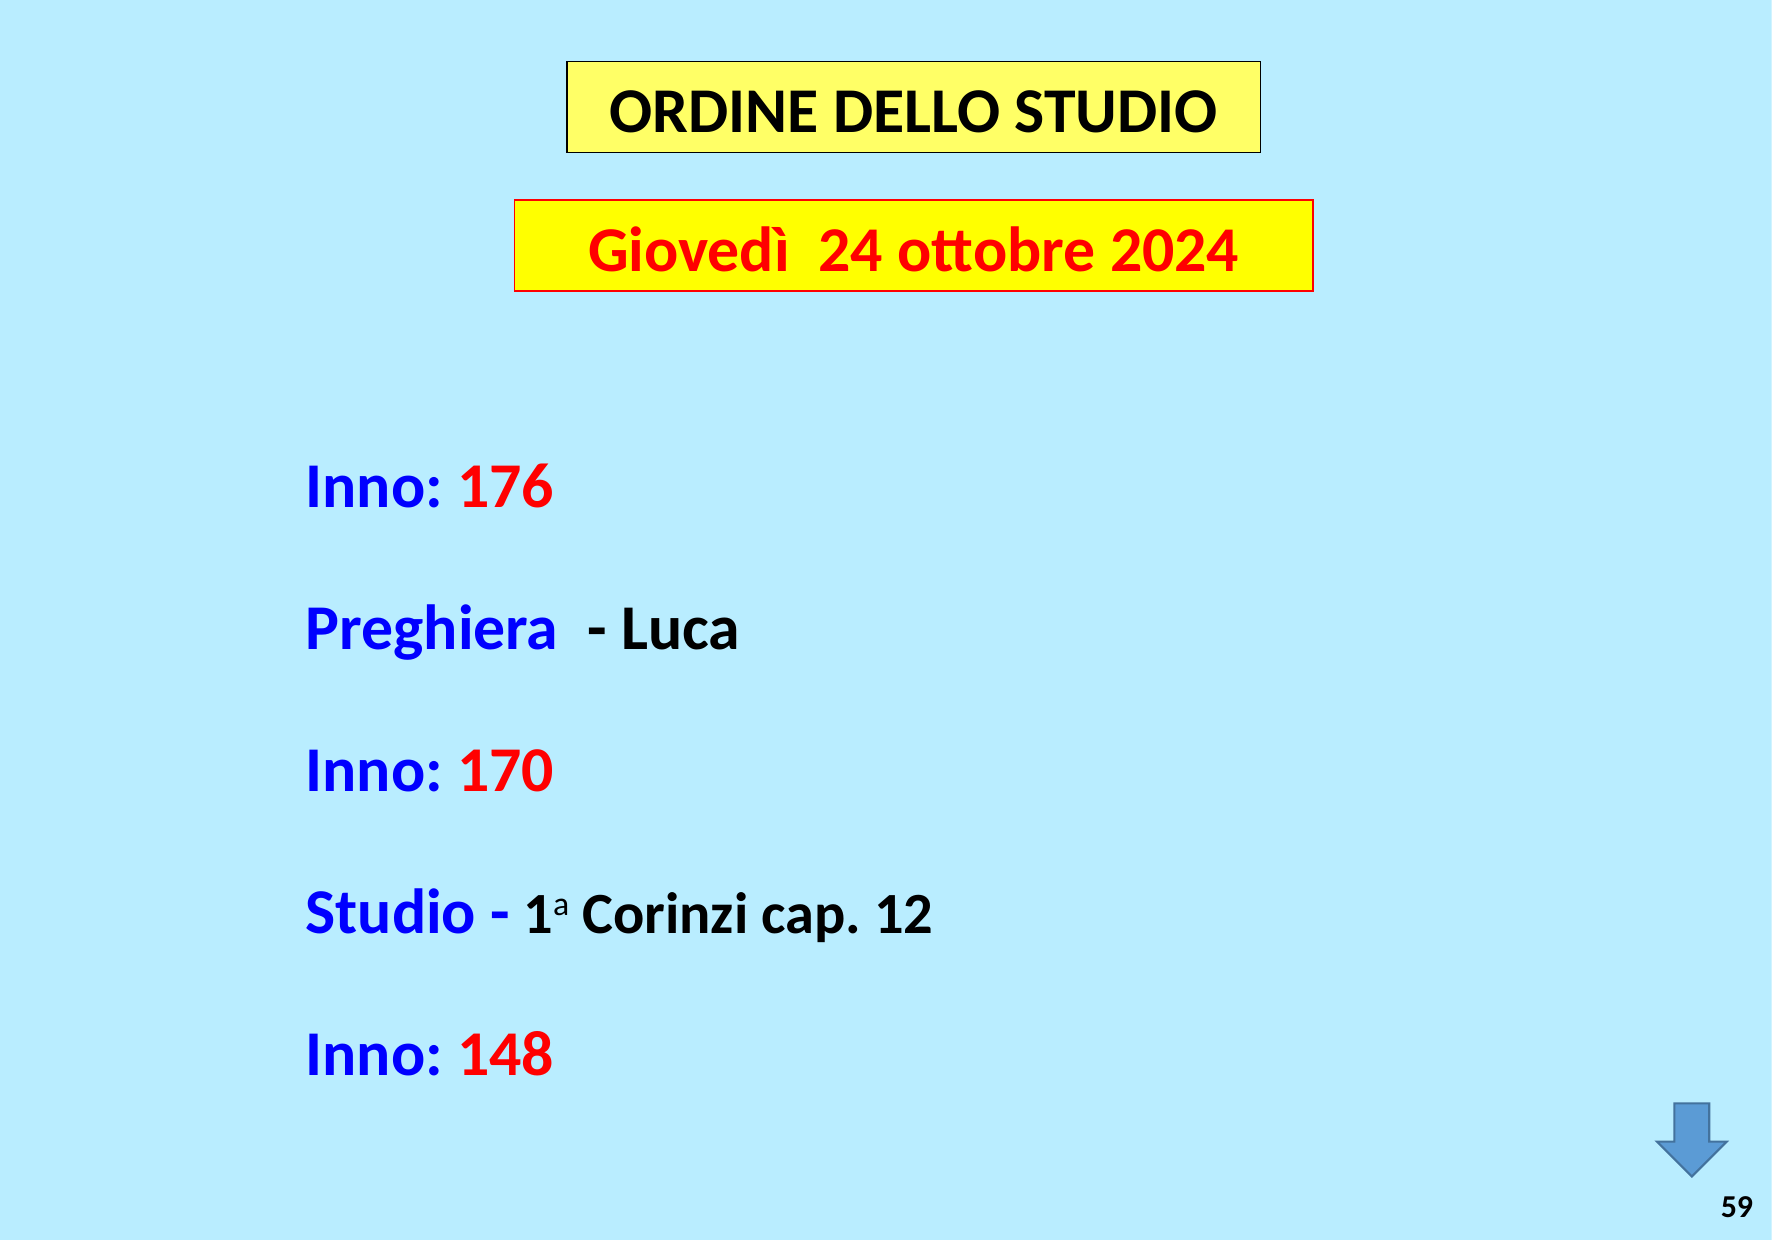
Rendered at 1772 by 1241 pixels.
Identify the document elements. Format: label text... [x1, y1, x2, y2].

text_box Giovedì 24 ottobre 2024 [514, 200, 1313, 292]
text_box ORDINE DELLO STUDIO [566, 61, 1261, 153]
slide_number 59 [1702, 1176, 1772, 1234]
text_box [1654, 1102, 1730, 1178]
text_box Inno: 176 Preghiera - Luca Inno: 170 Studio - 1a Corinzi cap. 12 Inno: 148 [290, 398, 1637, 1096]
